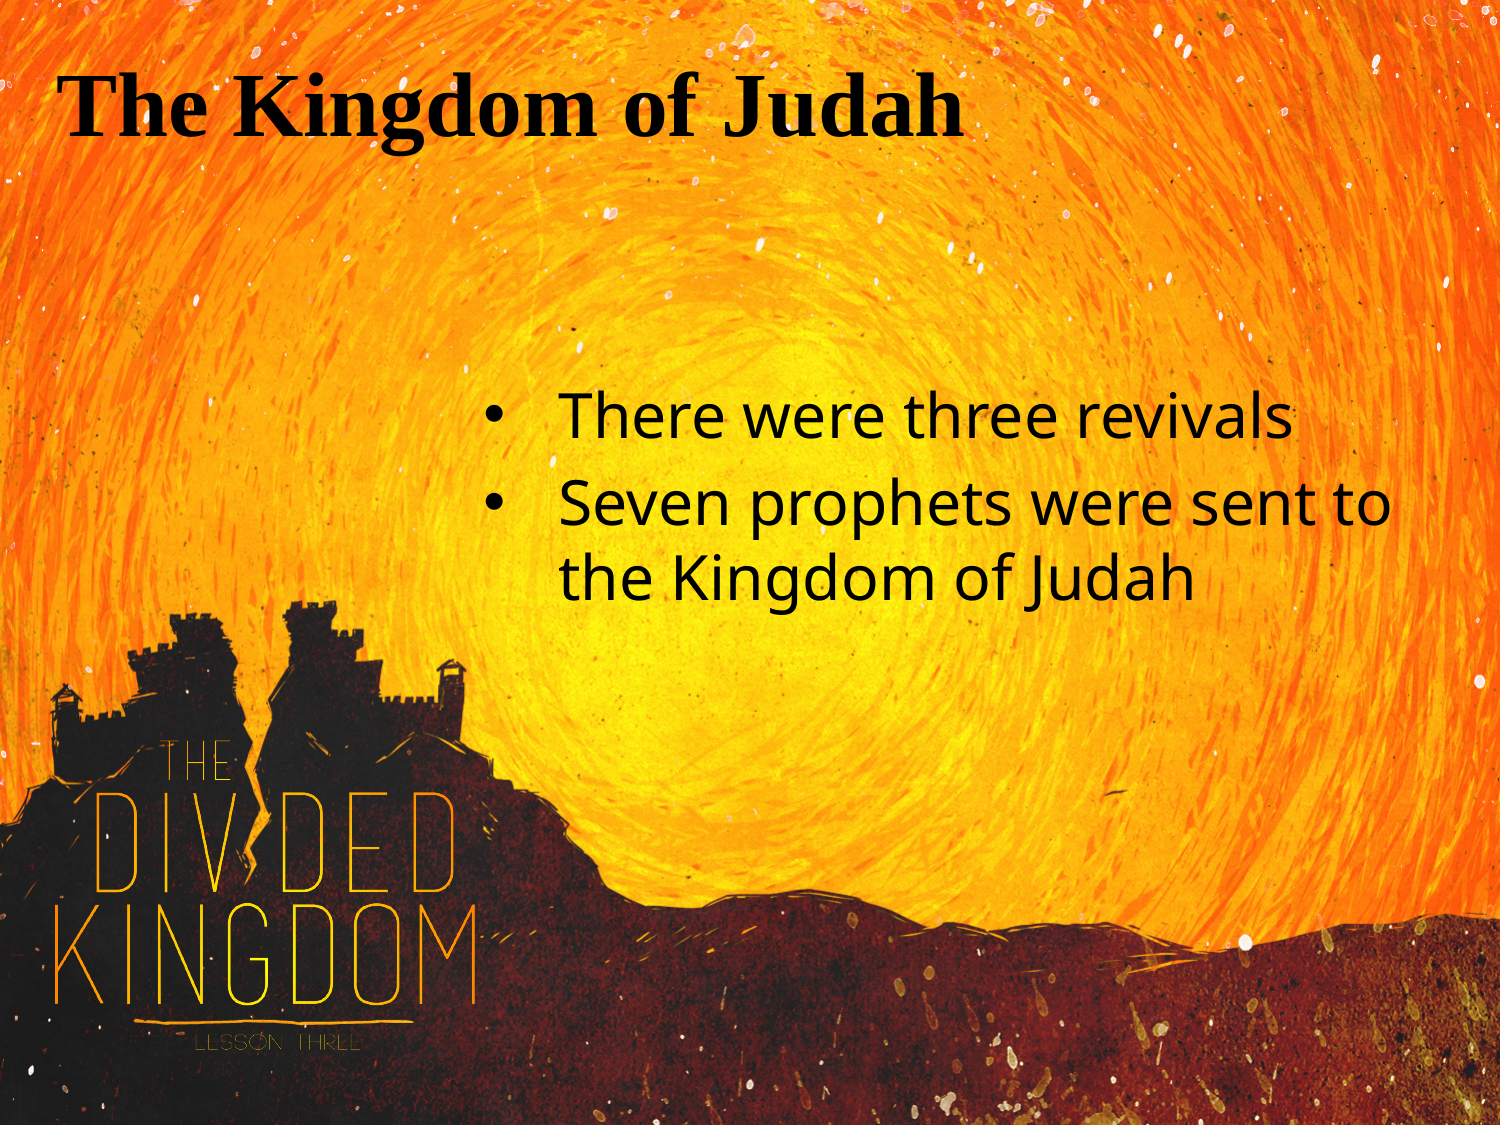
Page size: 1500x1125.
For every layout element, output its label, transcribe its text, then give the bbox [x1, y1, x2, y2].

list There were three revivals Seven prophets were sent to the Kingdom of Judah [468, 163, 1470, 825]
picture [0, 0, 1500, 1125]
text_box The Kingdom of Judah [41, 37, 1471, 163]
